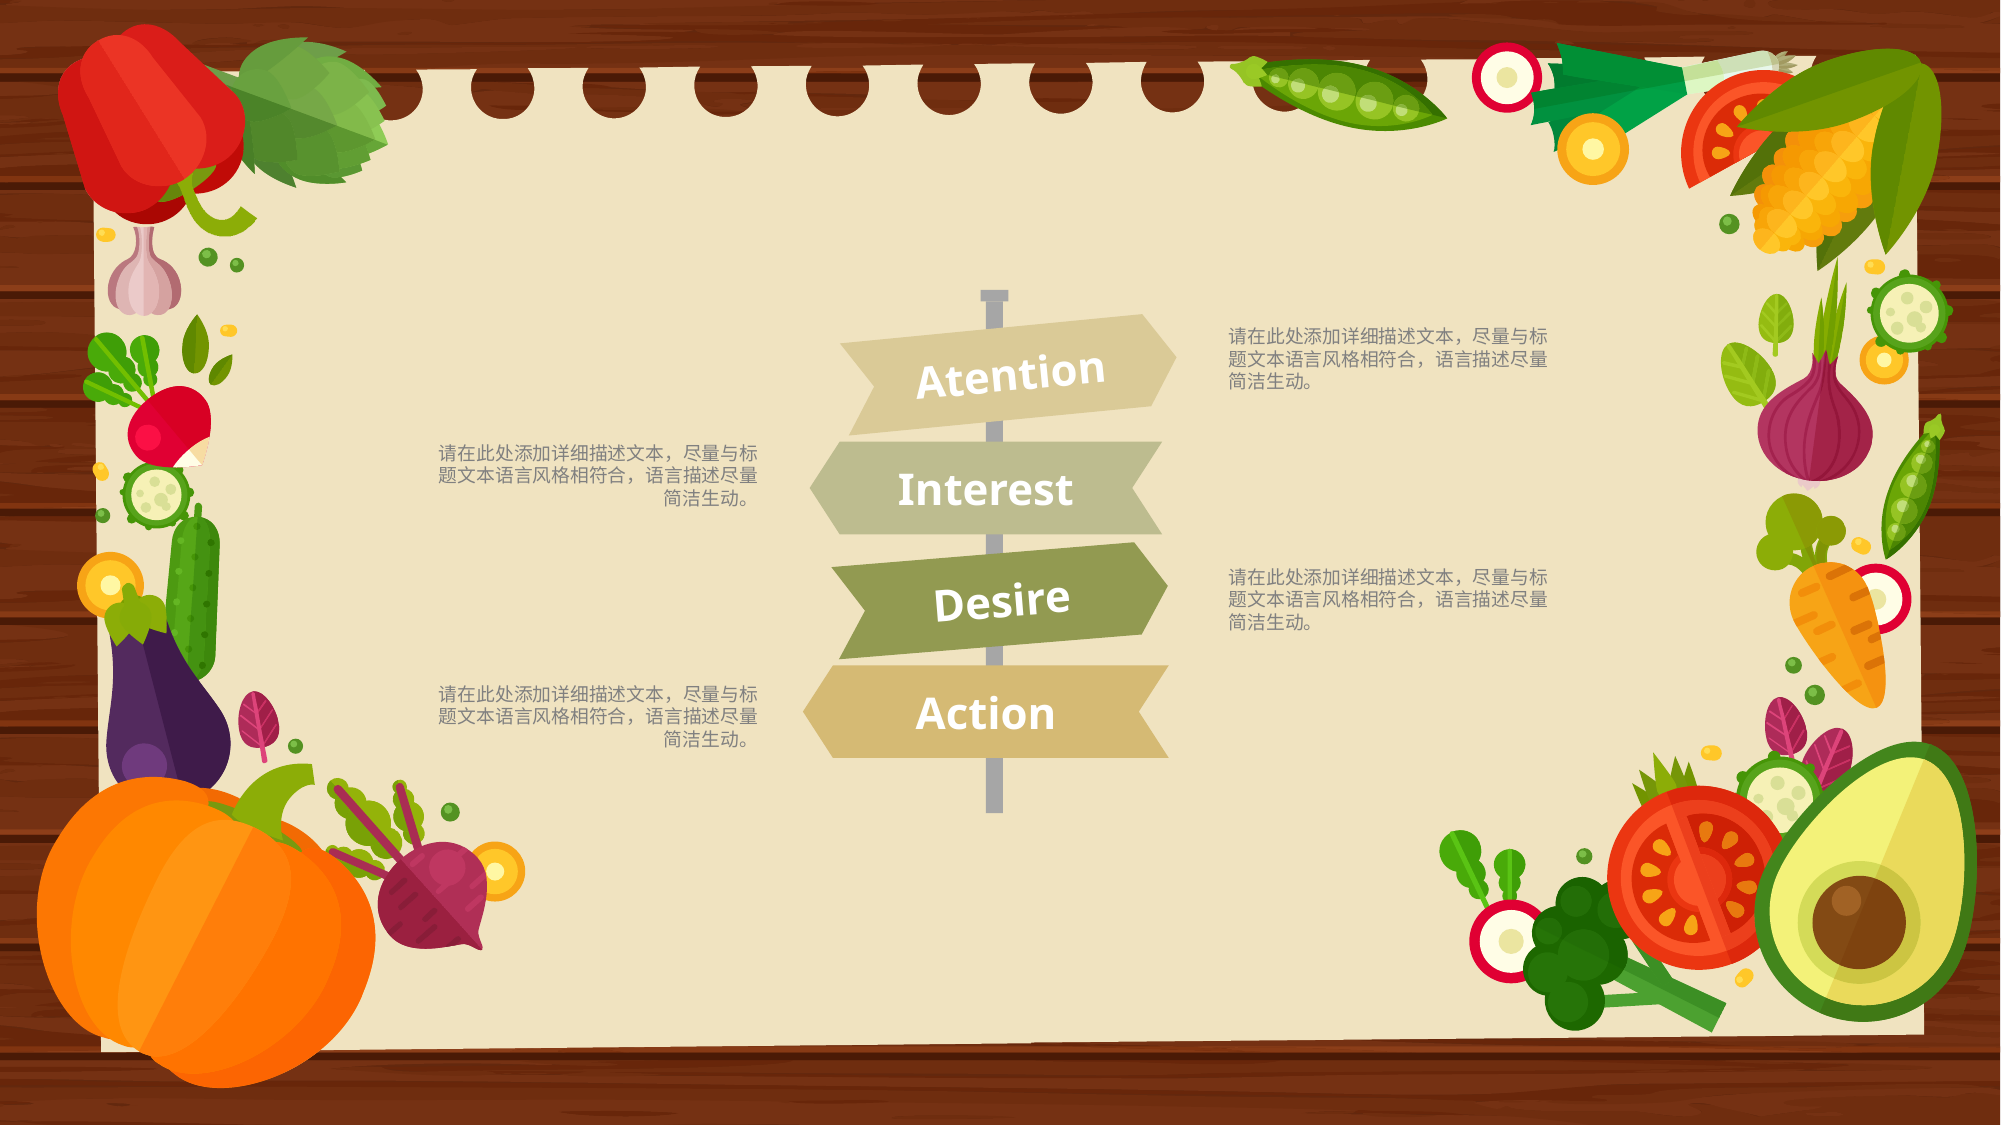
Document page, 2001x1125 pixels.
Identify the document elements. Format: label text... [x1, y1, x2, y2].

text_box Desire [1009, 542, 1168, 646]
text_box 请在此处添加详细描述文本，尽量与标题文本语言风格相符合，语言描述尽量简洁生动。 [1228, 324, 1556, 393]
text_box 请在此处添加详细描述文本，尽量与标题文本语言风格相符合，语言描述尽量简洁生动。 [1228, 565, 1556, 634]
text_box 请在此处添加详细描述文本，尽量与标题文本语言风格相符合，语言描述尽量简洁生动。 [430, 682, 758, 750]
text_box 请在此处添加详细描述文本，尽量与标题文本语言风格相符合，语言描述尽量简洁生动。 [430, 441, 758, 510]
text_box Interest [1009, 441, 1163, 535]
text_box Interest [809, 441, 980, 535]
text_box Atention [1009, 314, 1177, 421]
text_box Action [1009, 665, 1169, 758]
text_box Action [802, 665, 980, 758]
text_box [980, 289, 1009, 814]
text_box Desire [831, 554, 980, 660]
text_box Atention [839, 329, 980, 436]
